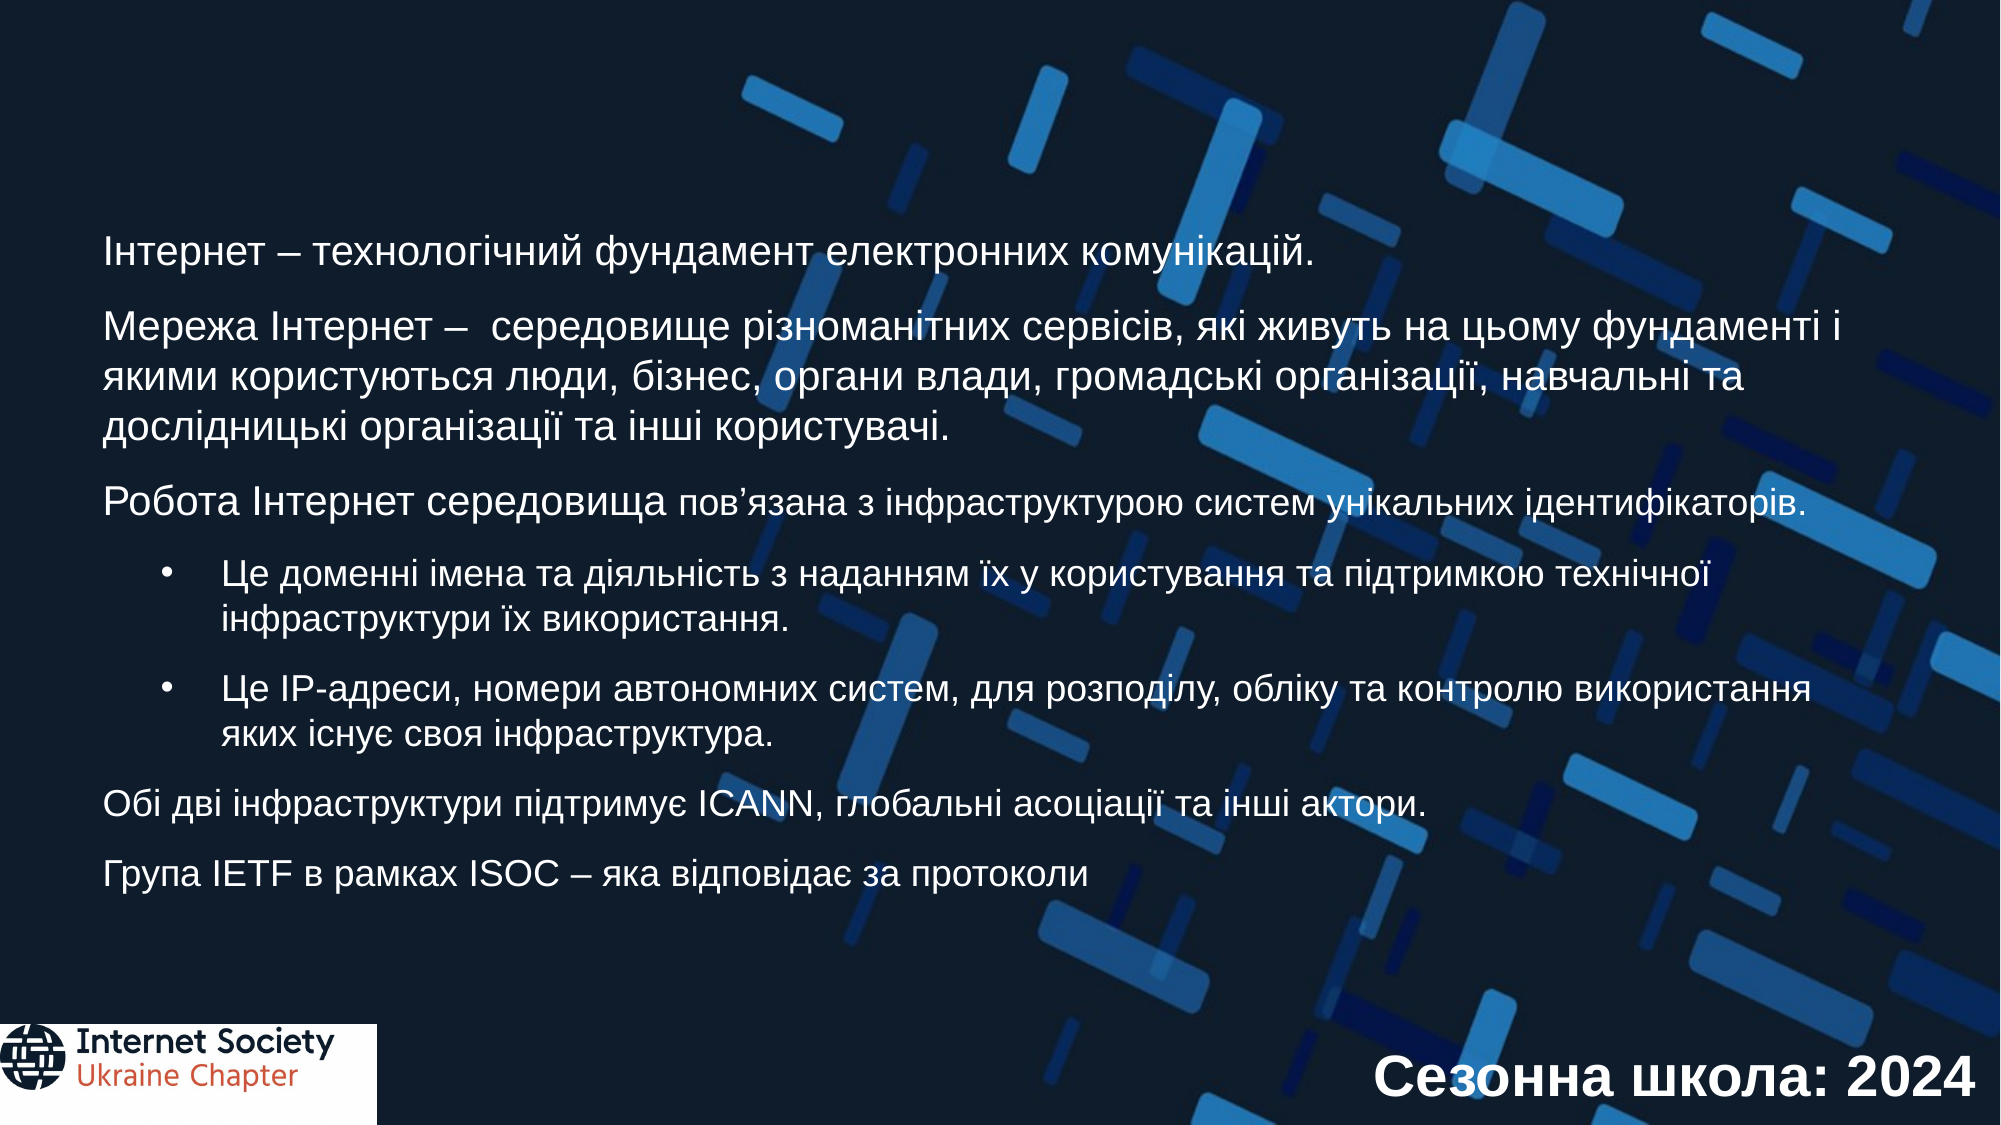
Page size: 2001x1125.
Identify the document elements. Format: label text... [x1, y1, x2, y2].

text_box Інтернет – технологічний фундамент електронних комунікацій. Мережа Інтернет – середовище різноманітних сервісів, які живуть на цьому фундаменті і якими користуються люди, бізнес, органи влади, громадські організації, навчальні та дослідницькі організації та інші користувачі. Робота Інтернет середовища повʼязана з інфраструктурою систем унікальних ідентифікаторів. Це доменні імена та діяльність з наданням їх у користування та підтримкою технічної інфраструктури їх використання. Це IP-адреси, номери автономних систем, для розподілу, обліку та контролю використання яких існує своя інфраструктура. Обі дві інфраструктури підтримує ICANN, глобальні асоціації та інші актори. Група IETF в рамках ISOC – яка відповідає за протоколи [87, 216, 1912, 902]
text_box Сезонна школа: 2024 [1324, 1030, 2000, 1116]
picture [0, 0, 2001, 1125]
